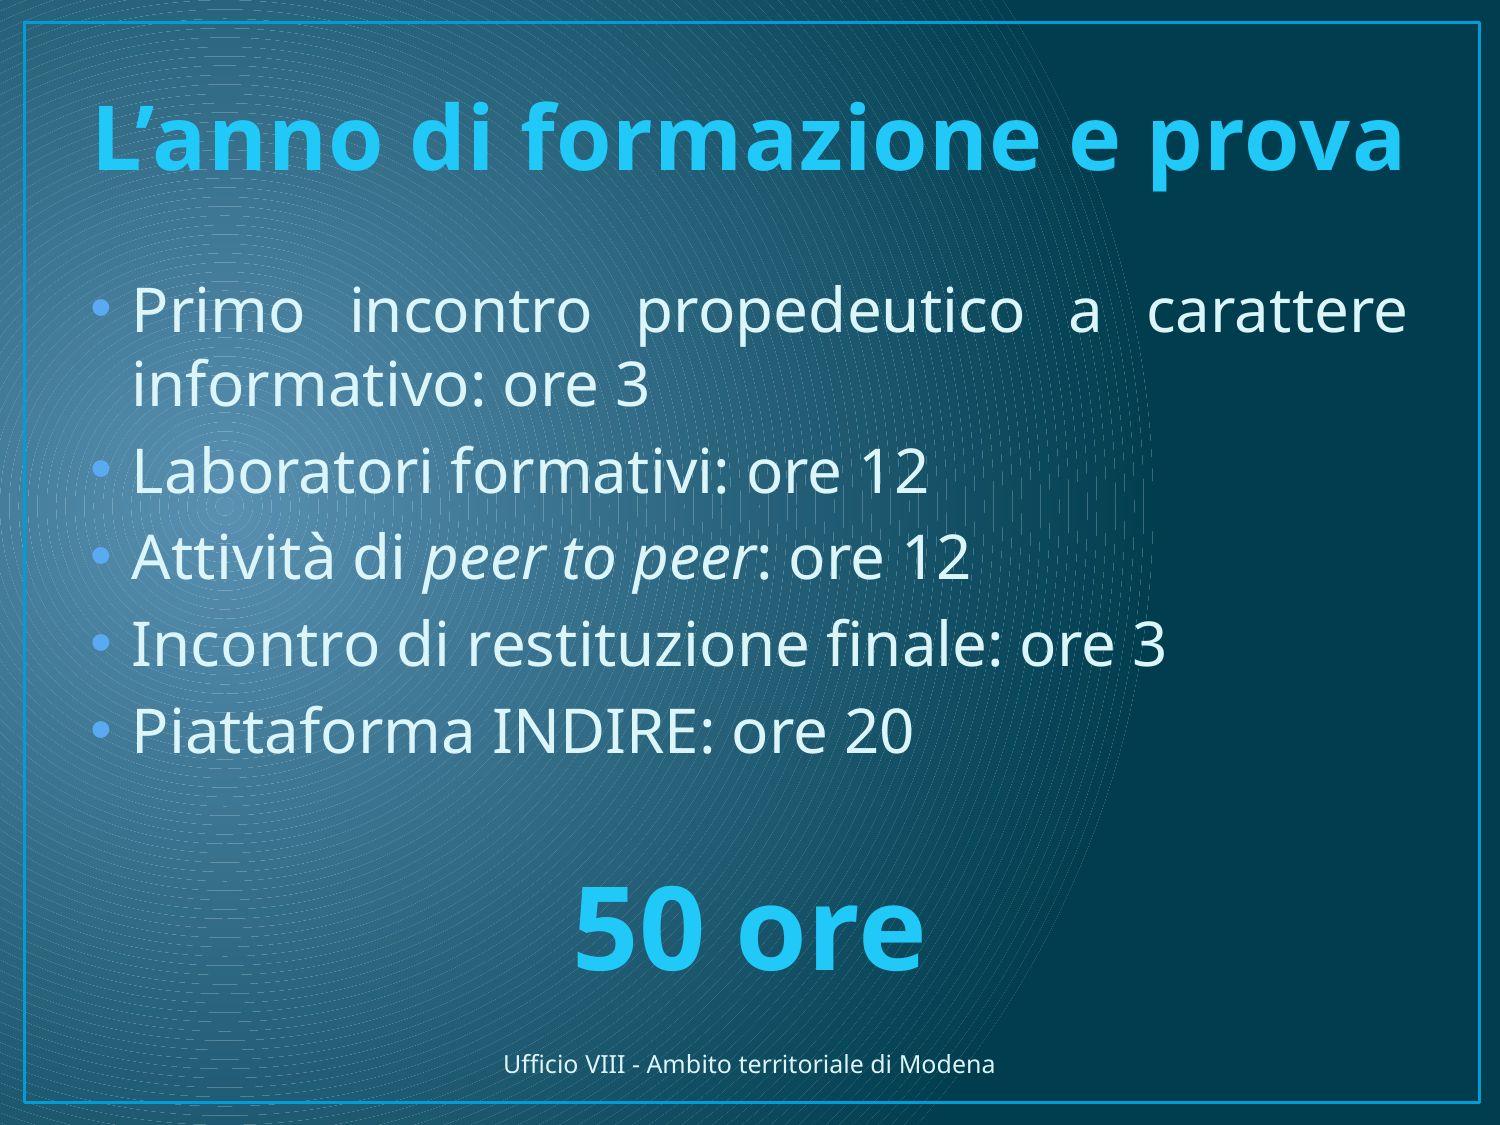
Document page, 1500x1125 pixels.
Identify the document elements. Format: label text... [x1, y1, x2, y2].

footer Ufficio VIII - Ambito territoriale di Modena [464, 1035, 1036, 1096]
list Primo incontro propedeutico a carattere informativo: ore 3 Laboratori formativi: ore 12 Attività di peer to peer: ore 12 Incontro di restituzione finale: ore 3 Piattaforma INDIRE: ore 20 50 ore [75, 262, 1425, 1005]
title L’anno di formazione e prova [75, 45, 1425, 197]
